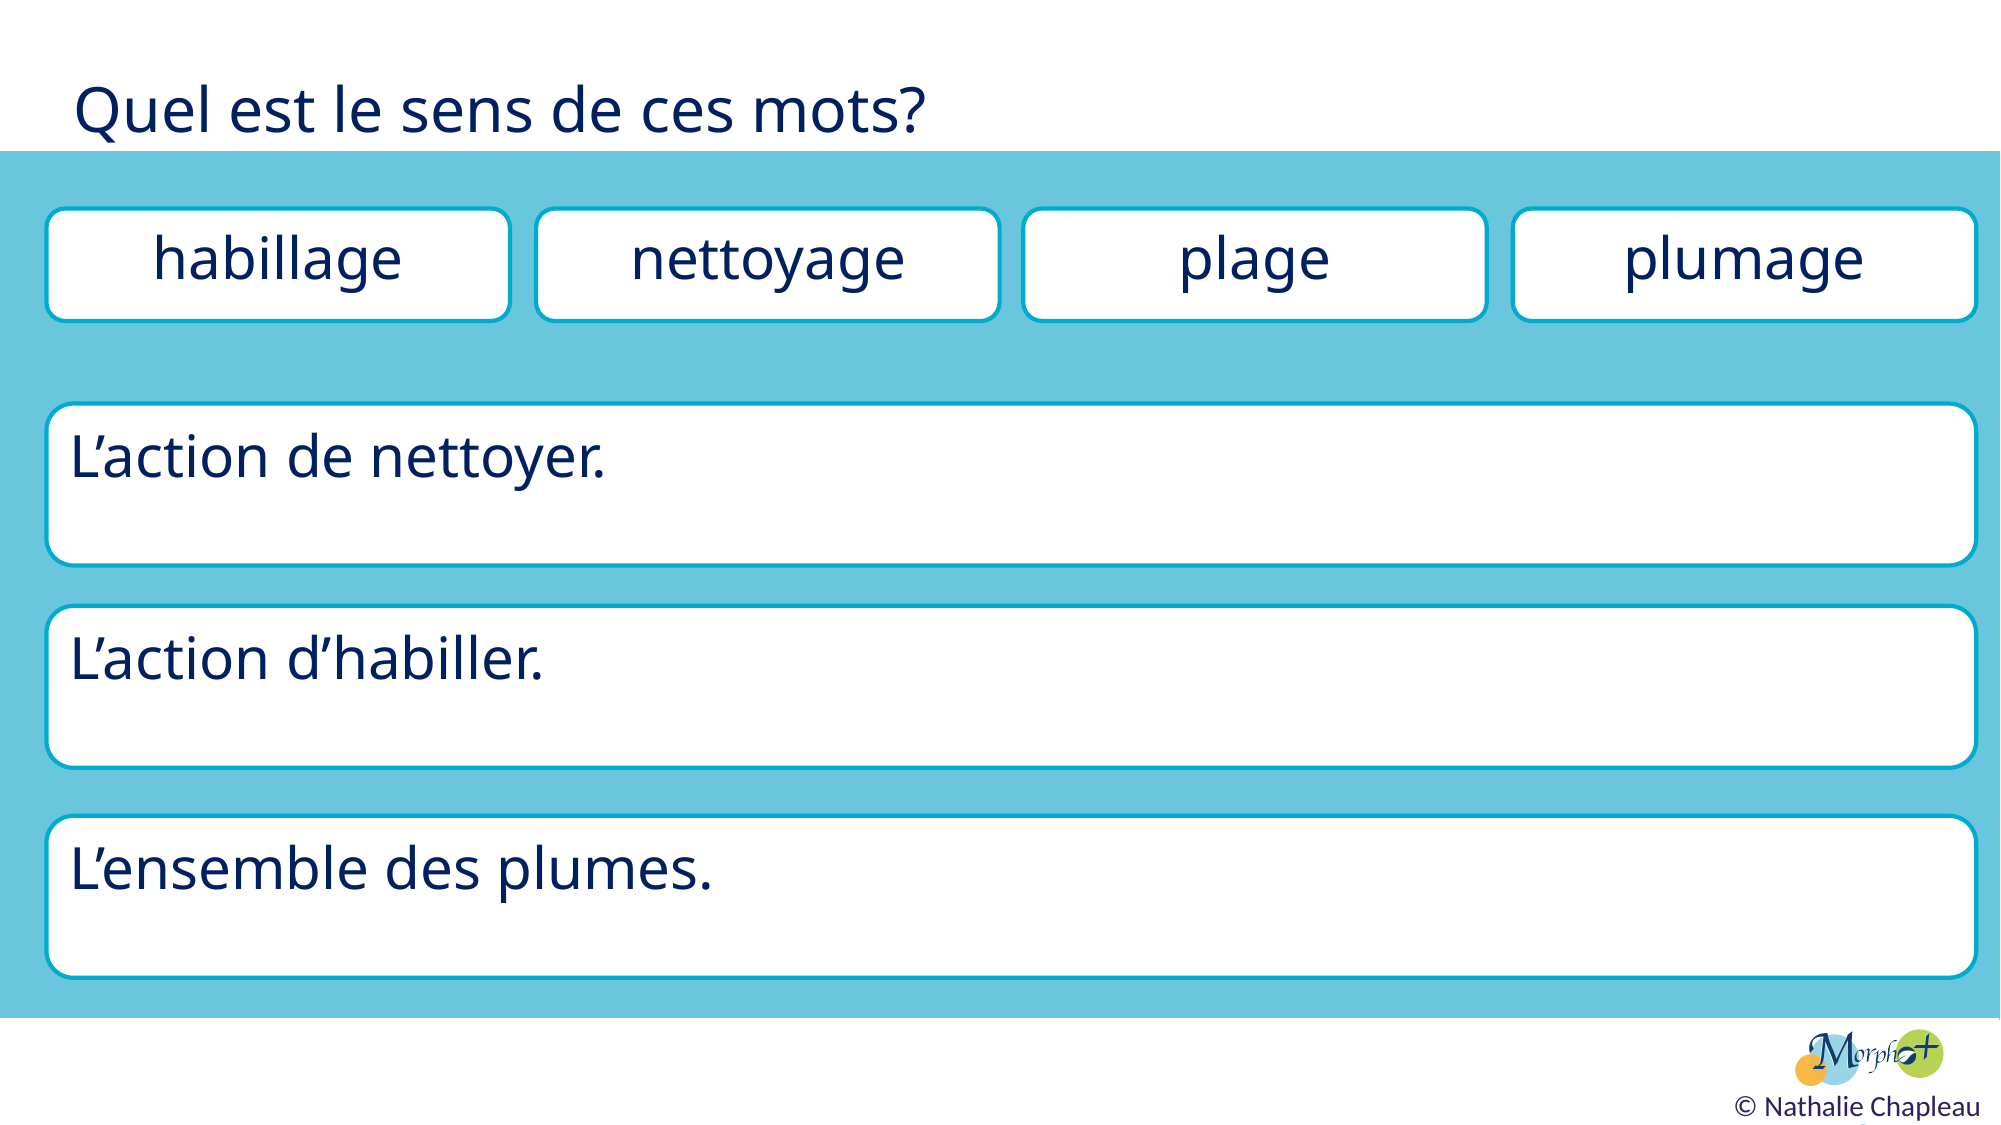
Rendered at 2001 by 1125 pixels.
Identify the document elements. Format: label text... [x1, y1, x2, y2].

text_box Quel est le sens de ces mots? [46, 62, 956, 150]
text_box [0, 152, 2000, 1125]
